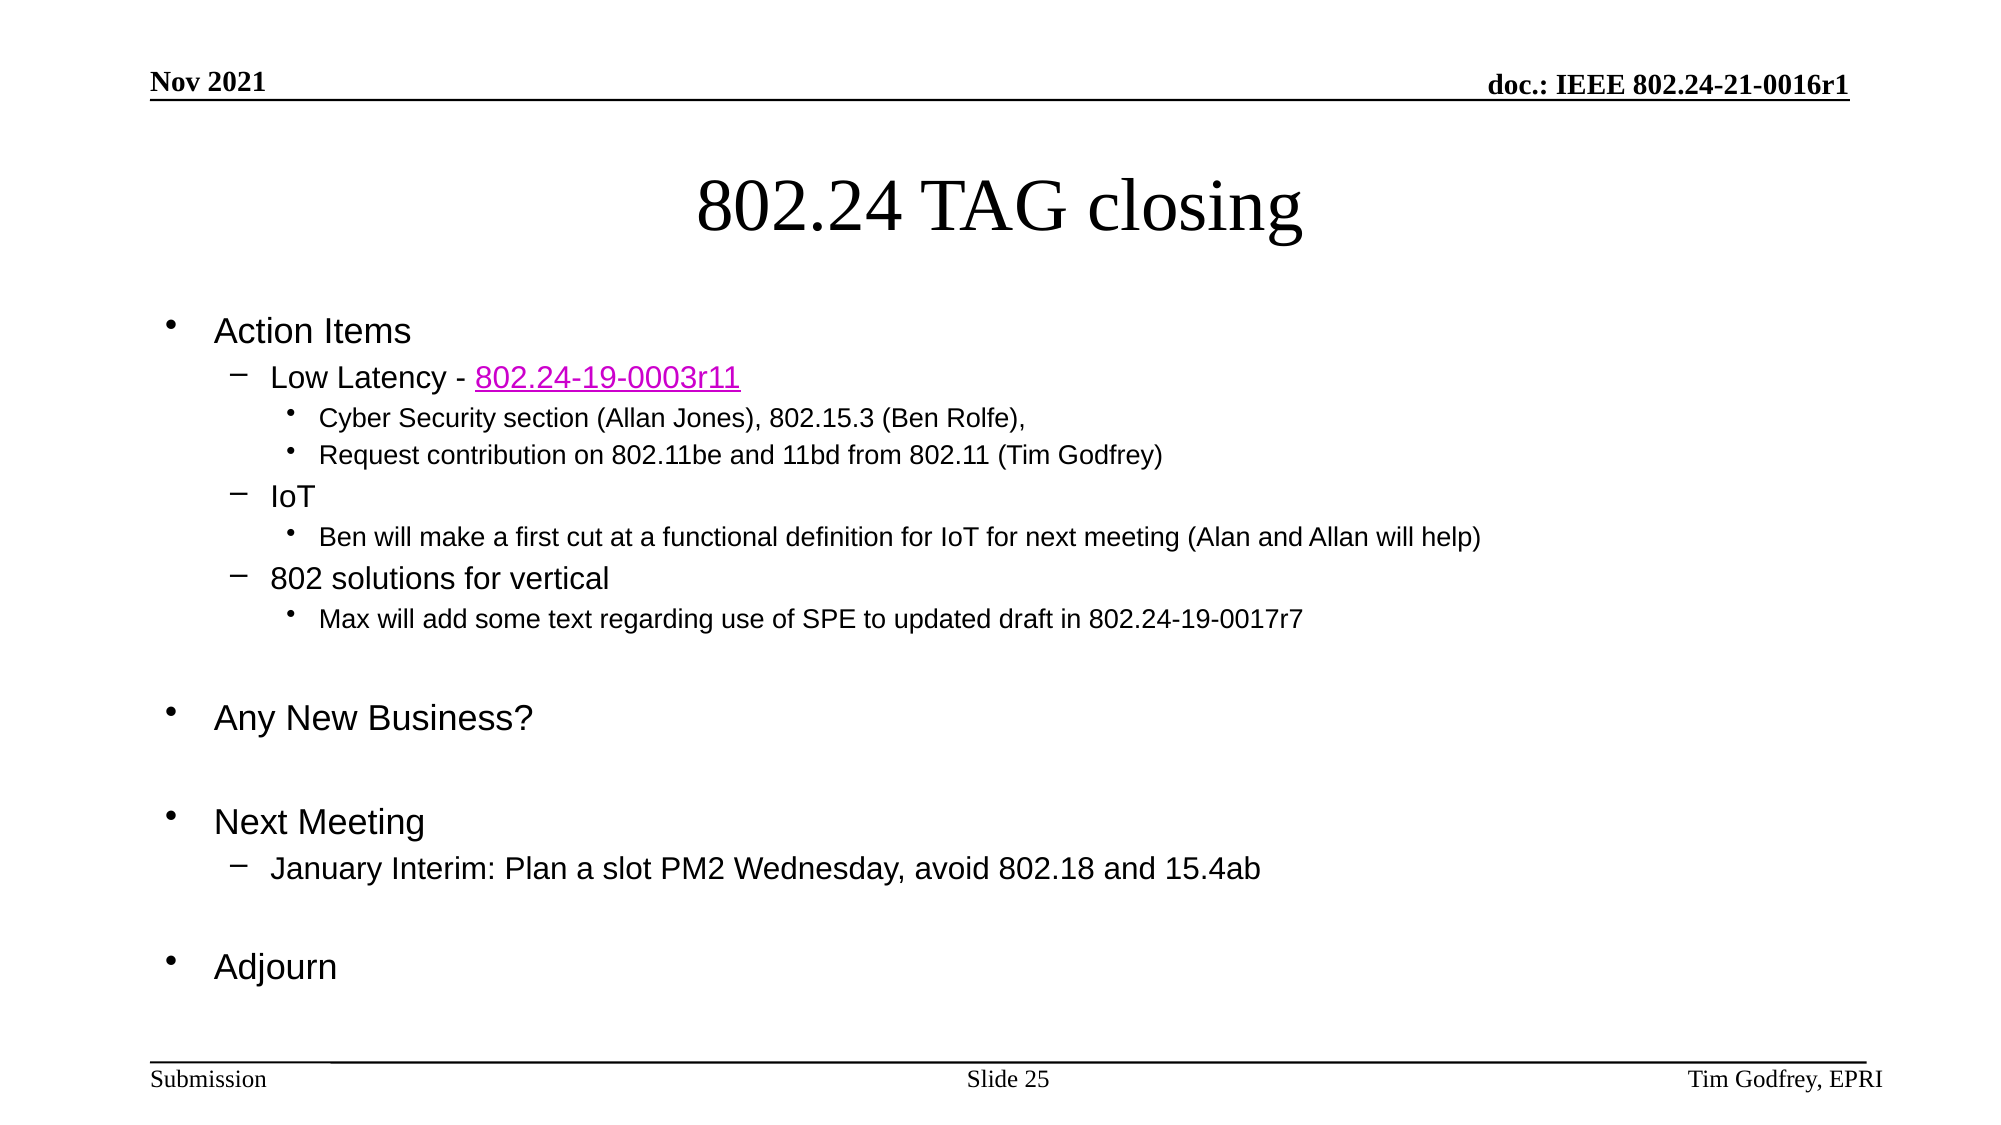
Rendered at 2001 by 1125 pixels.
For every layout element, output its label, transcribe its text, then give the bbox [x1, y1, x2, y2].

slide_number Slide 25 [966, 1062, 1051, 1093]
footer Tim Godfrey, EPRI [1200, 1062, 1884, 1108]
title 802.24 TAG closing [150, 112, 1850, 288]
list Action Items Low Latency - 802.24-19-0003r11 Cyber Security section (Allan Jones), 802.15.3 (Ben Rolfe), Request contribution on 802.11be and 11bd from 802.11 (Tim Godfrey) IoT Ben will make a first cut at a functional definition for IoT for next meeting (Alan and Allan will help) 802 solutions for vertical Max will add some text regarding use of SPE to updated draft in 802.24-19-0017r7 Any New Business? Next Meeting January Interim: Plan a slot PM2 Wednesday, avoid 802.18 and 15.4ab Adjourn [150, 299, 1863, 1000]
